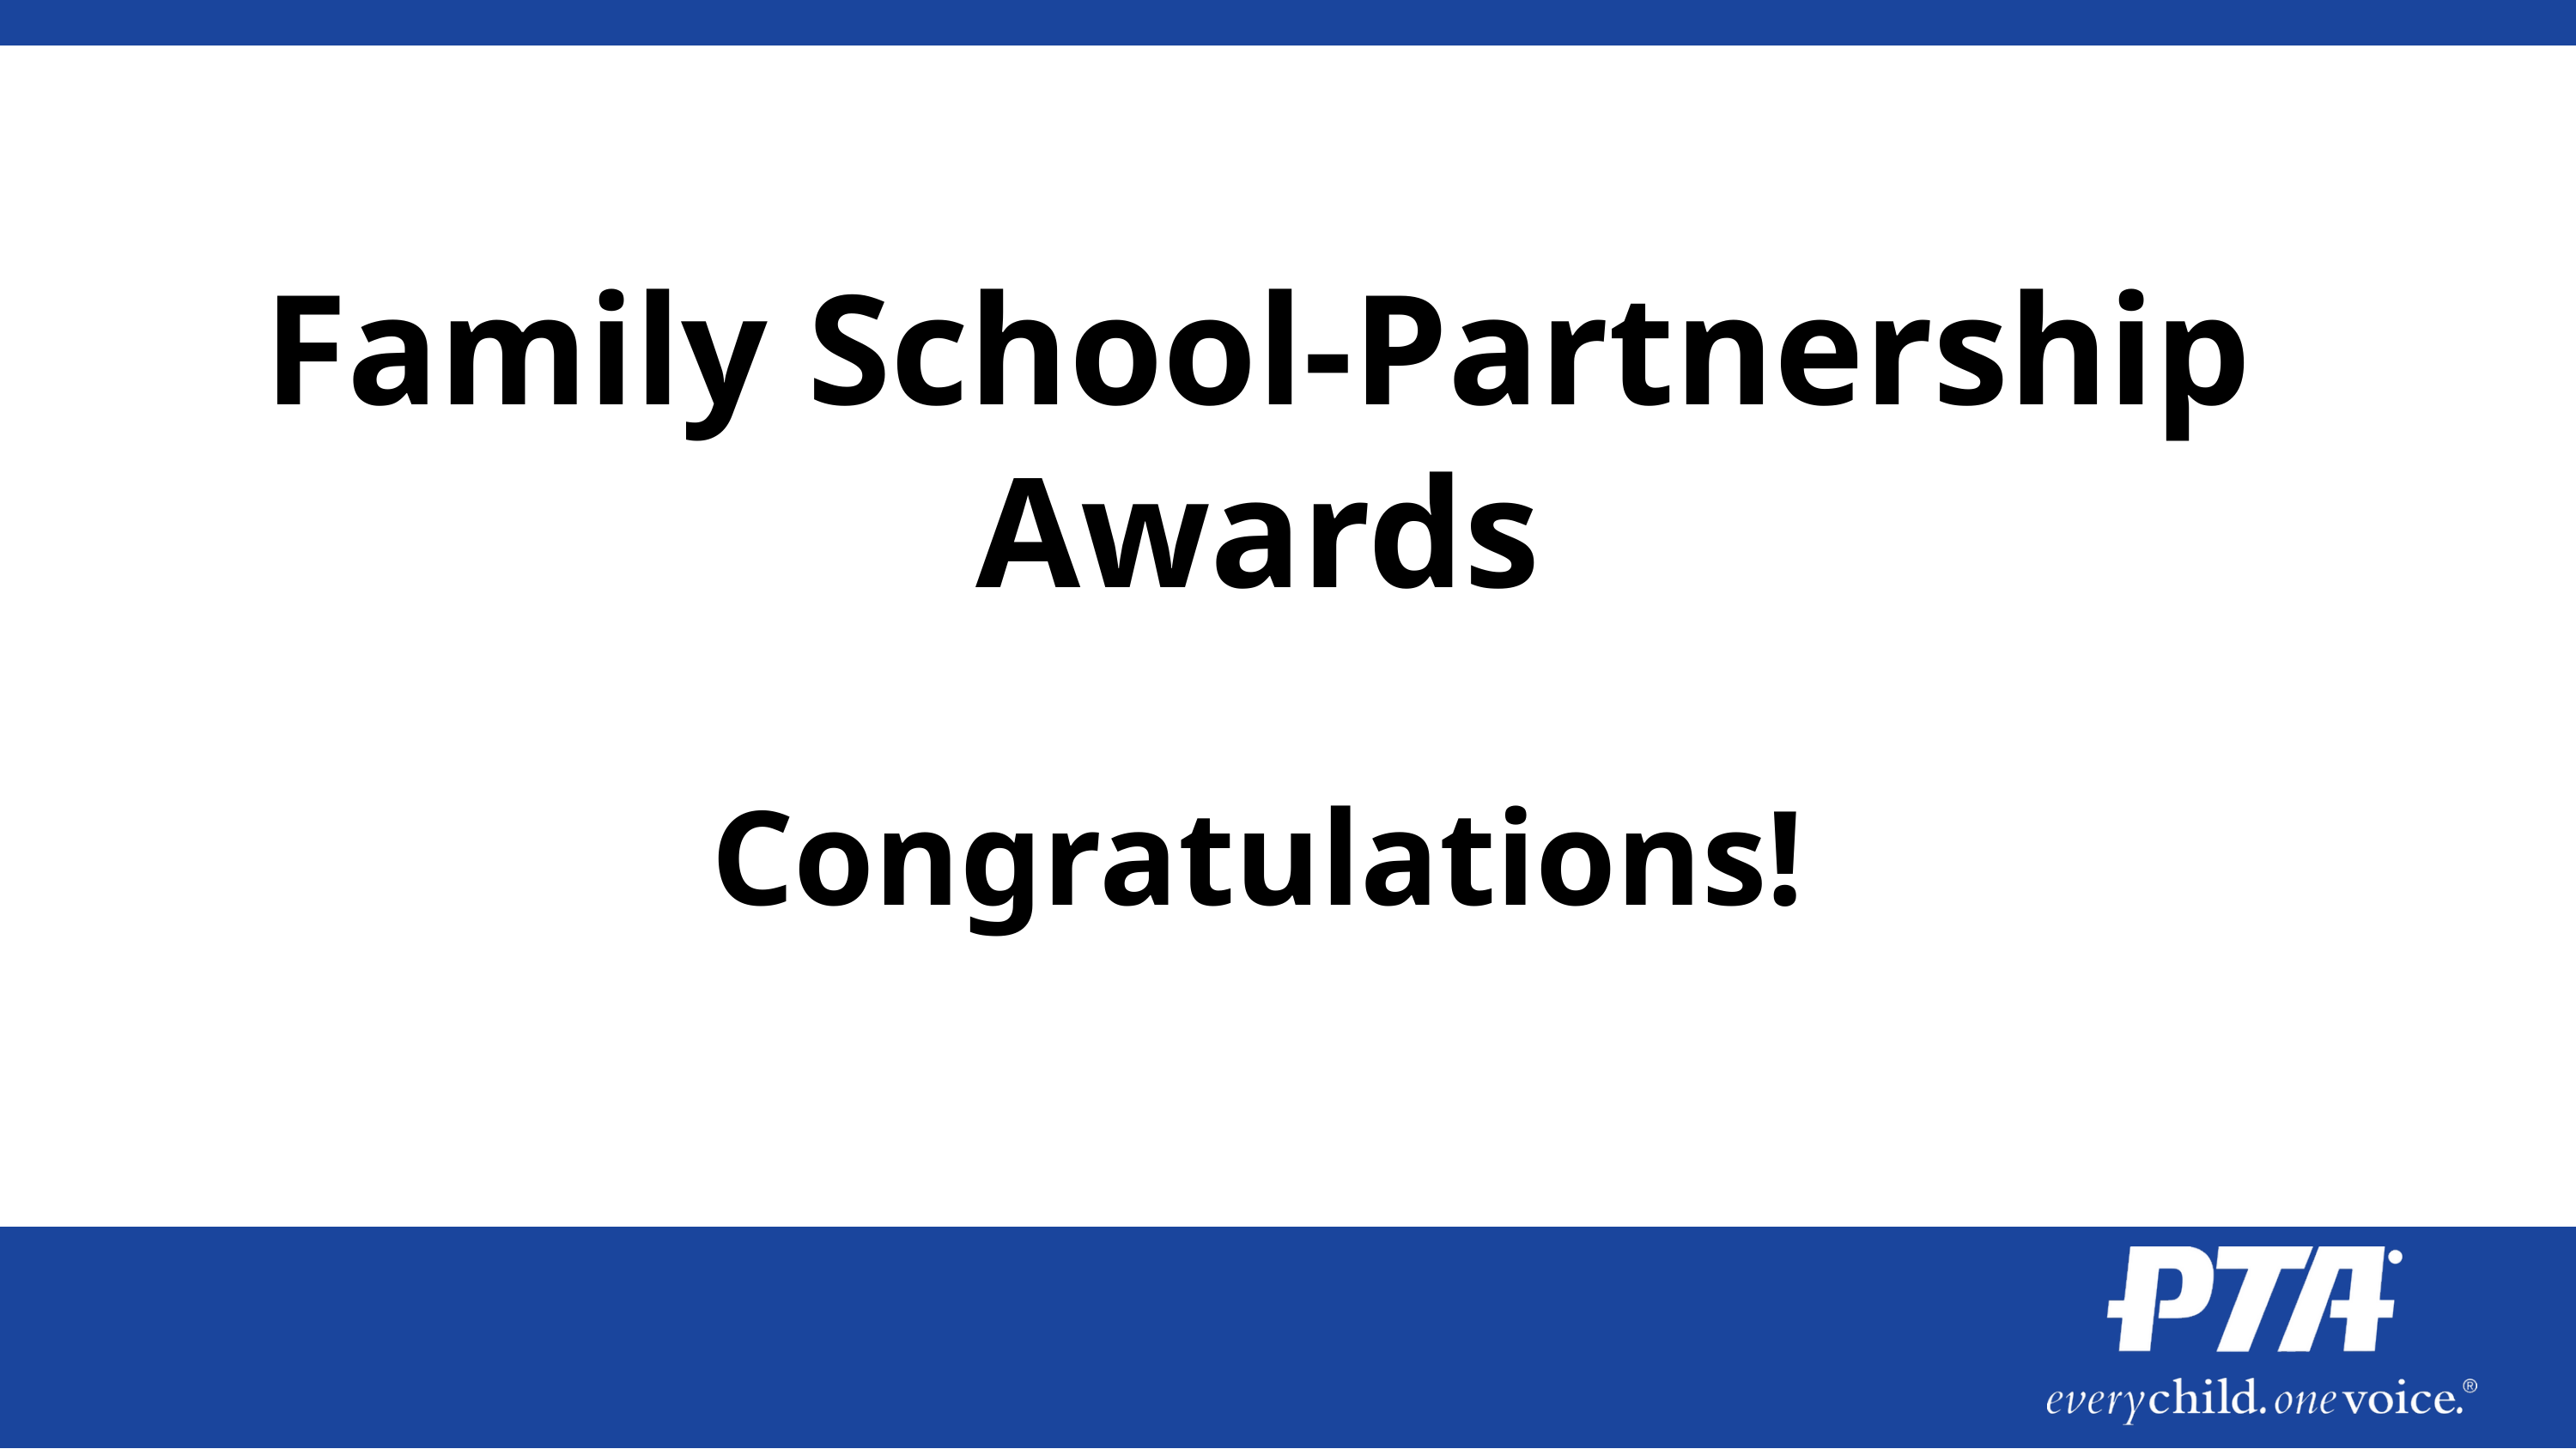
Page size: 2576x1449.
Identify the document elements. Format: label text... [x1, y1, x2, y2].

picture [2046, 1246, 2477, 1429]
text_box Family School-Partnership Awards Congratulations! [15, 246, 2500, 937]
text_box [0, 1226, 2576, 1449]
text_box [0, 0, 2576, 45]
